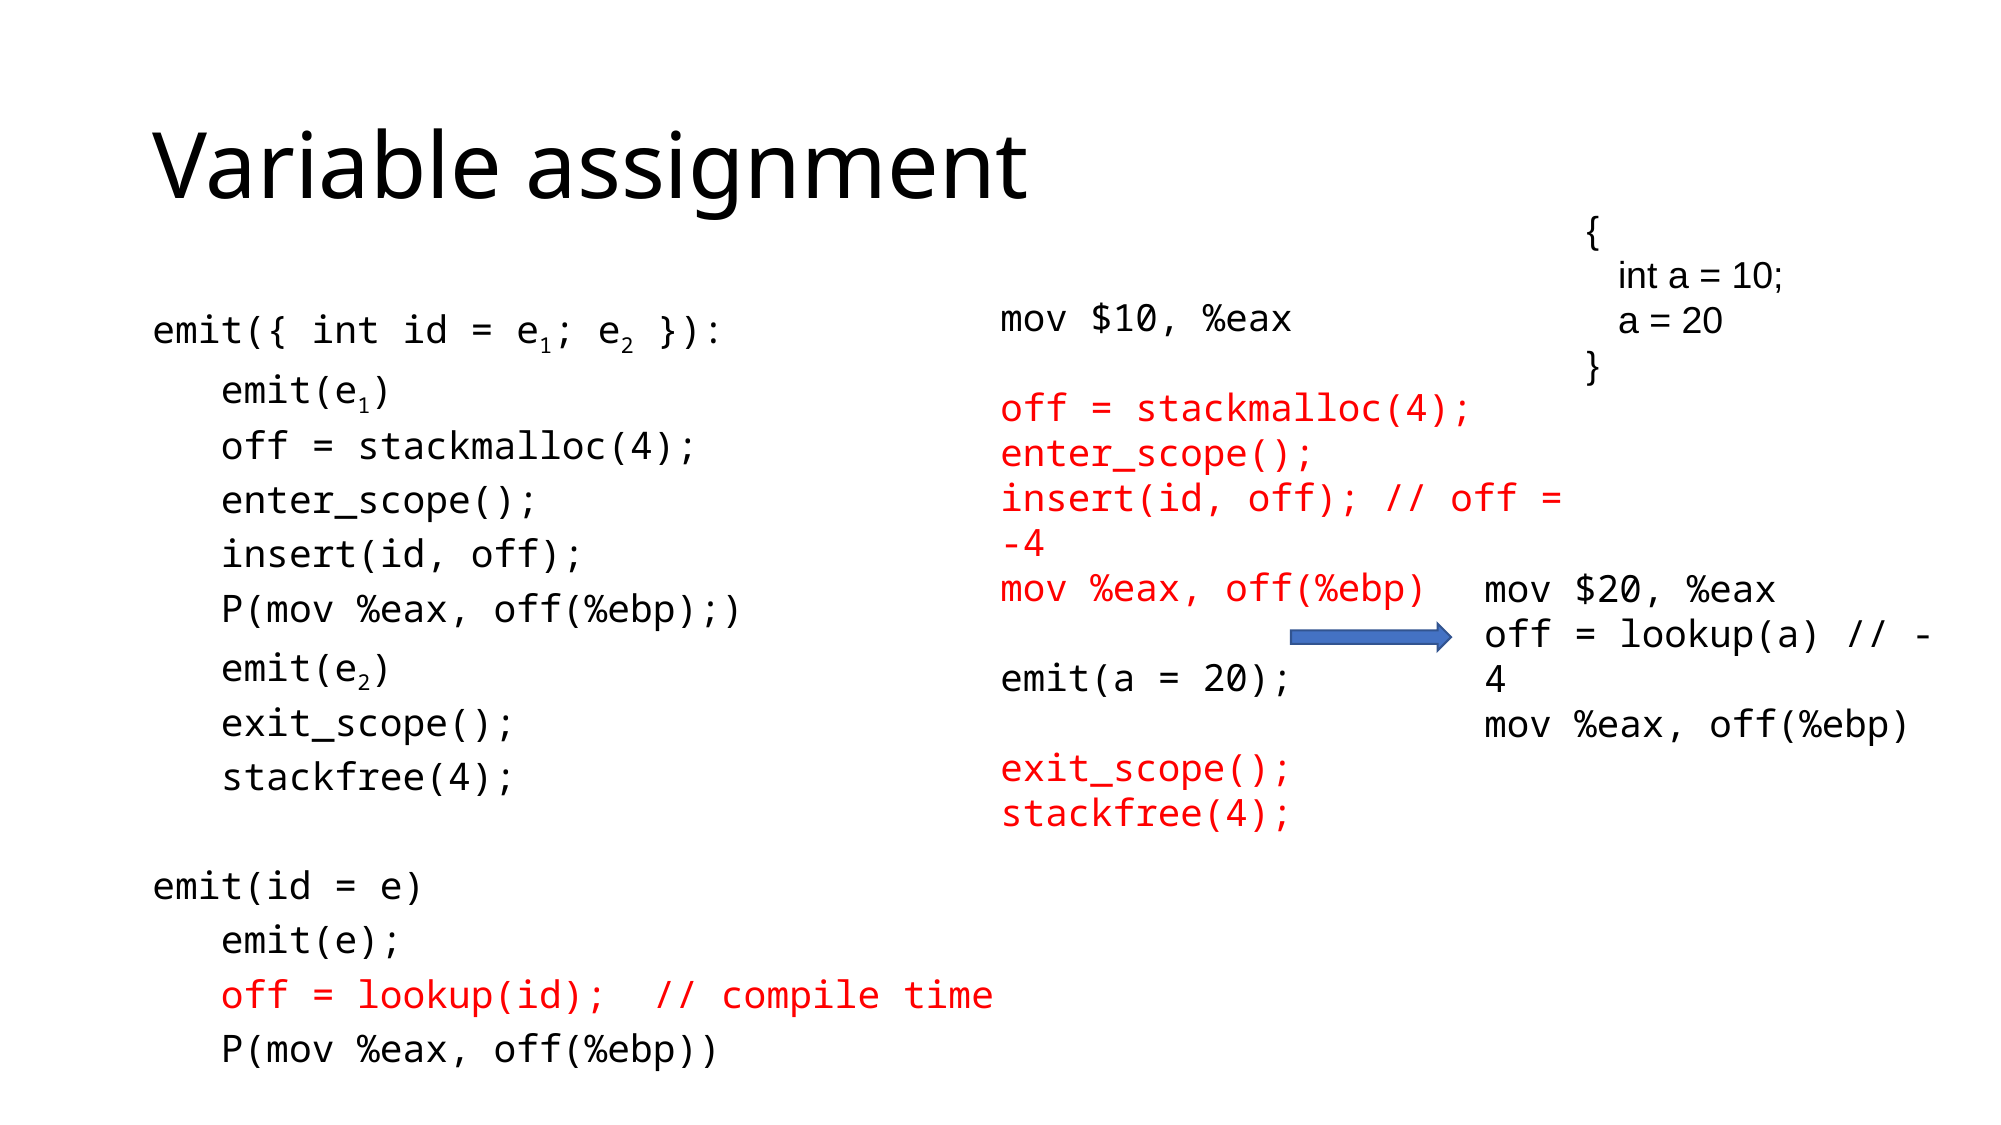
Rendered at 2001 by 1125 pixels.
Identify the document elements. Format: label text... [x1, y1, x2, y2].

text_box mov $20, %eax off = lookup(a) // -4 mov %eax, off(%ebp) [1469, 557, 1969, 753]
title Variable assignment [137, 59, 1863, 278]
list emit({ int id = e1; e2 }): emit(e1) off = stackmalloc(4); enter_scope(); insert(id, off); P(mov %eax, off(%ebp);) emit(e2) exit_scope(); stackfree(4); emit(id = e) emit(e); off = lookup(id); // compile time P(mov %eax, off(%ebp)) [137, 299, 1863, 1082]
text_box [1289, 621, 1453, 654]
text_box { int a = 10; a = 20 } [1529, 153, 2000, 438]
text_box mov $10, %eax off = stackmalloc(4); enter_scope(); insert(id, off); // off = -4 mov %eax, off(%ebp) emit(a = 20); exit_scope(); stackfree(4); [985, 286, 1615, 886]
